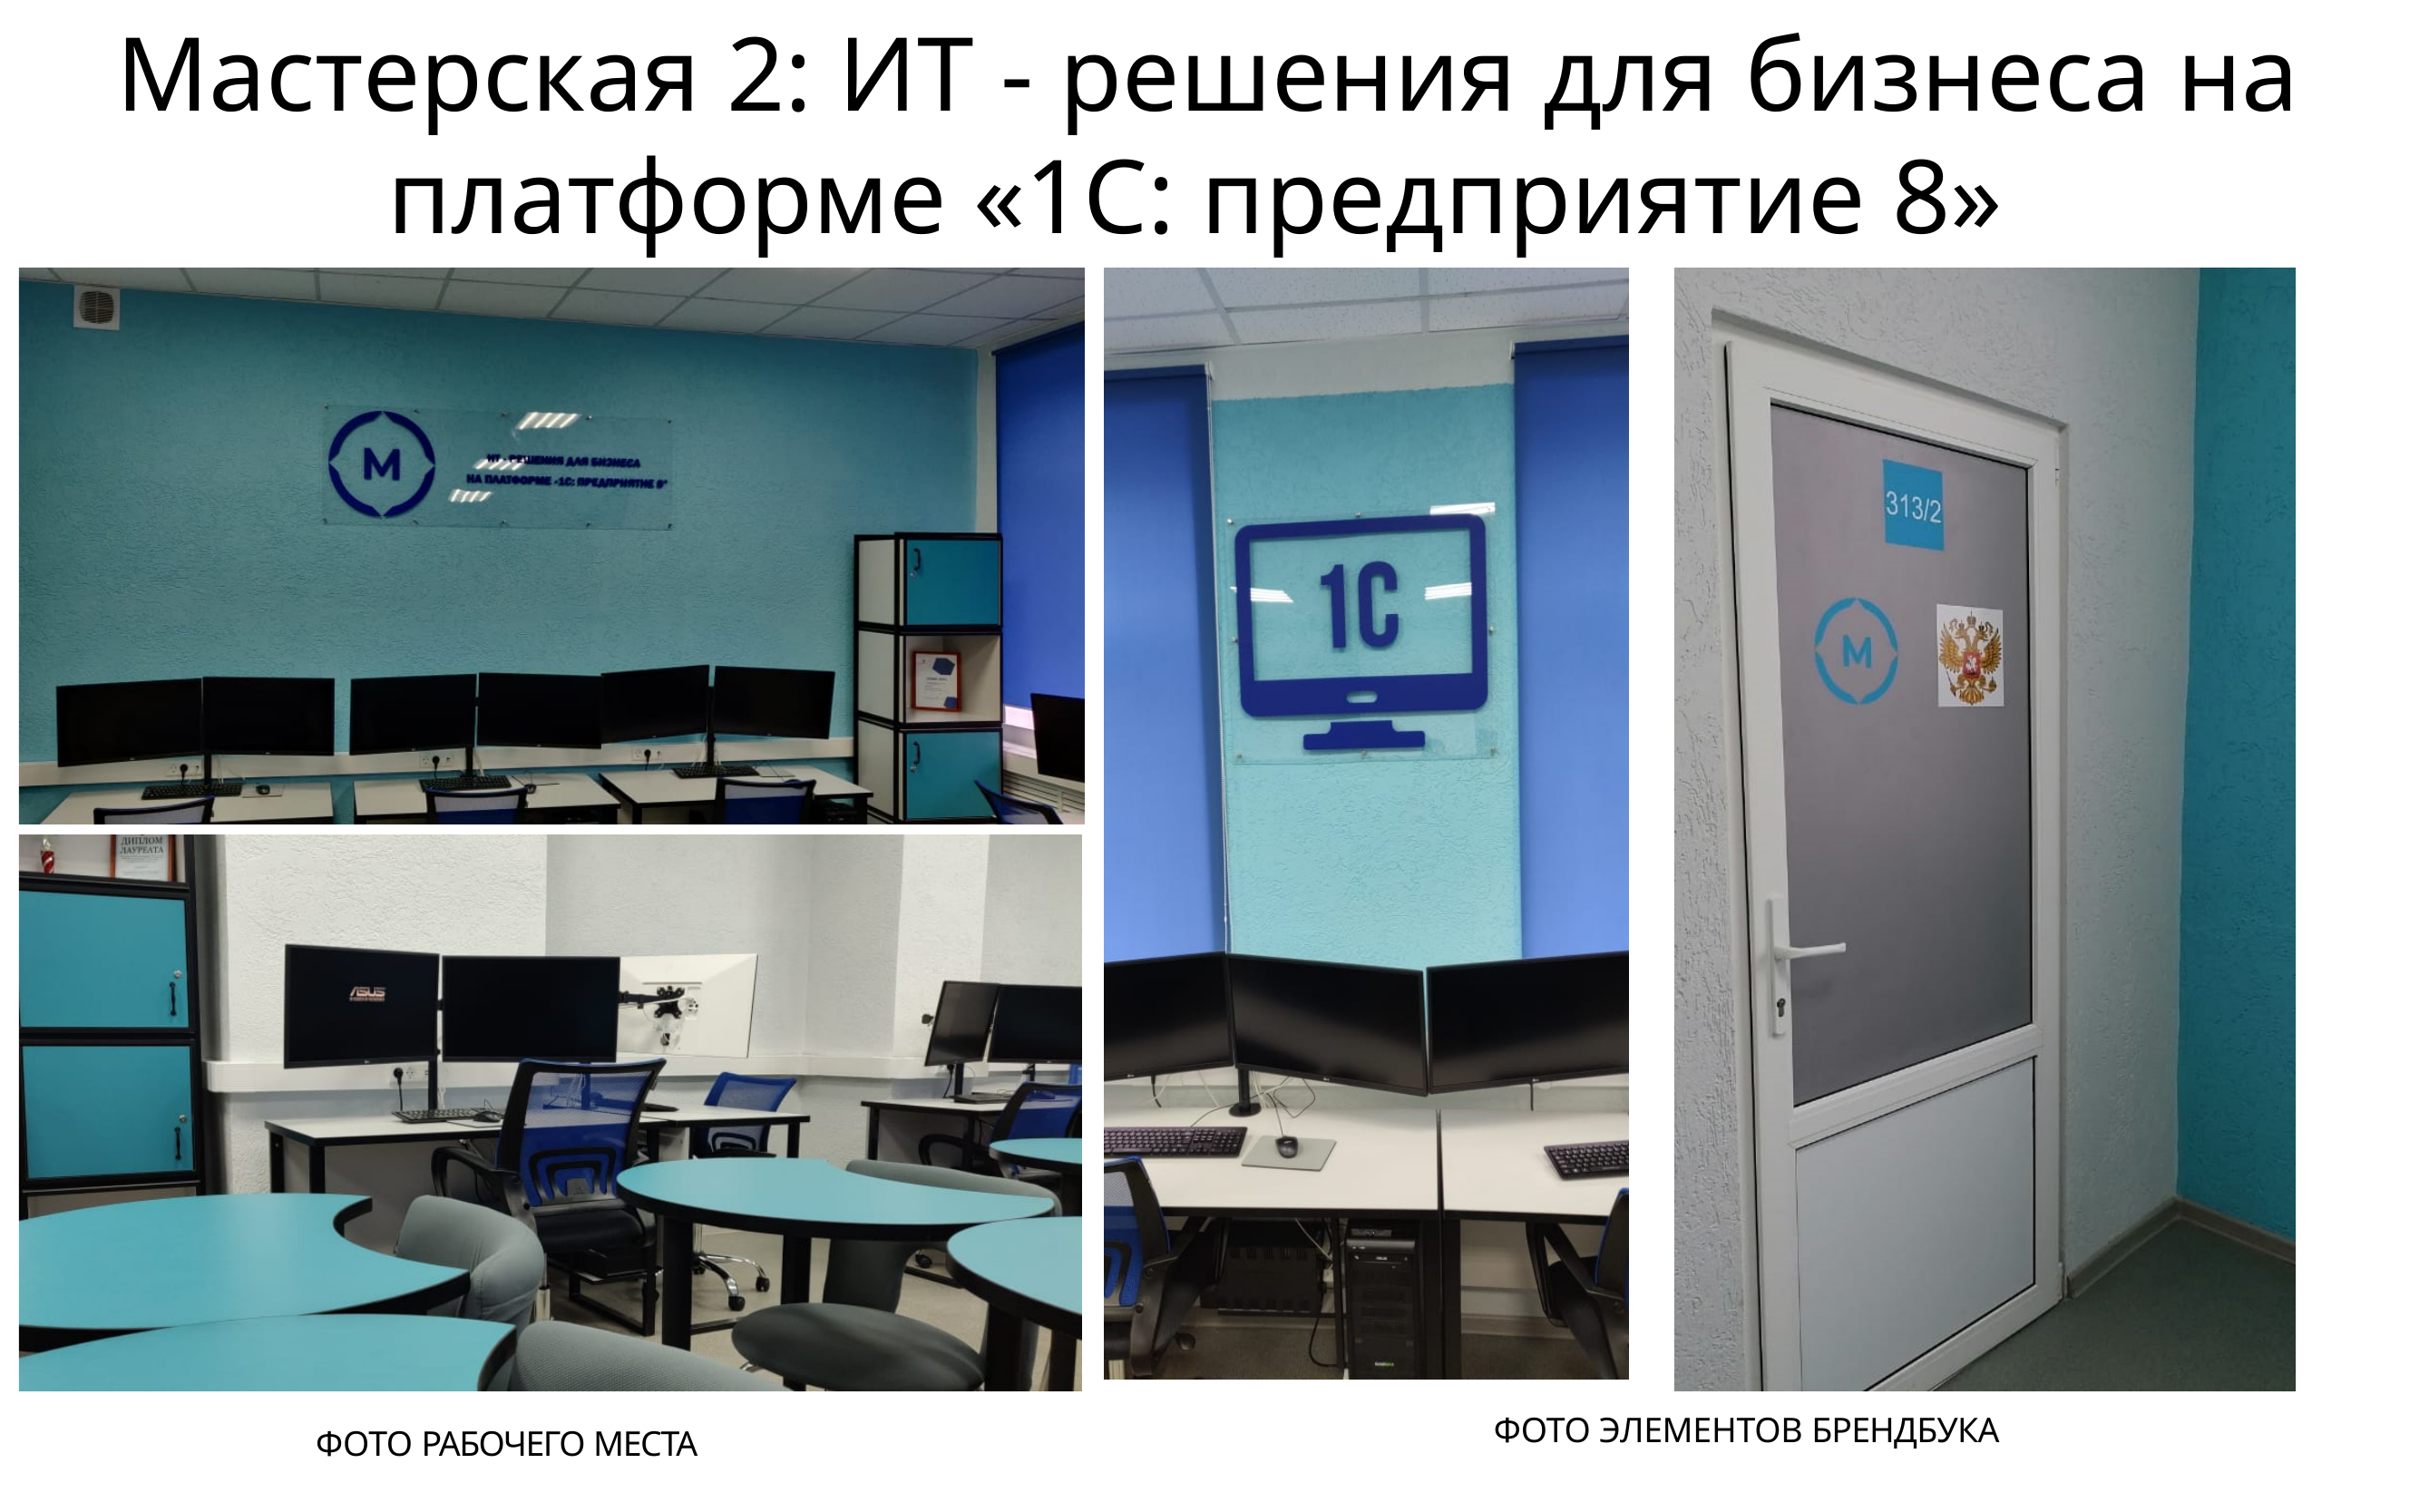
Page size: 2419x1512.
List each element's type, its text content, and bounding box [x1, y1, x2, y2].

text_box ФОТО РАБОЧЕГО МЕСТА [302, 1415, 824, 1469]
picture [18, 268, 1086, 824]
text_box ФОТО ЭЛЕМЕНТОВ БРЕНДБУКА [1480, 1401, 2014, 1457]
title Мастерская 2: ИТ - решения для бизнеса на платформе «1С: предприятие 8» [65, 7, 2351, 262]
picture [18, 834, 1083, 1391]
picture [1673, 268, 2297, 1391]
picture [1104, 268, 1630, 1380]
